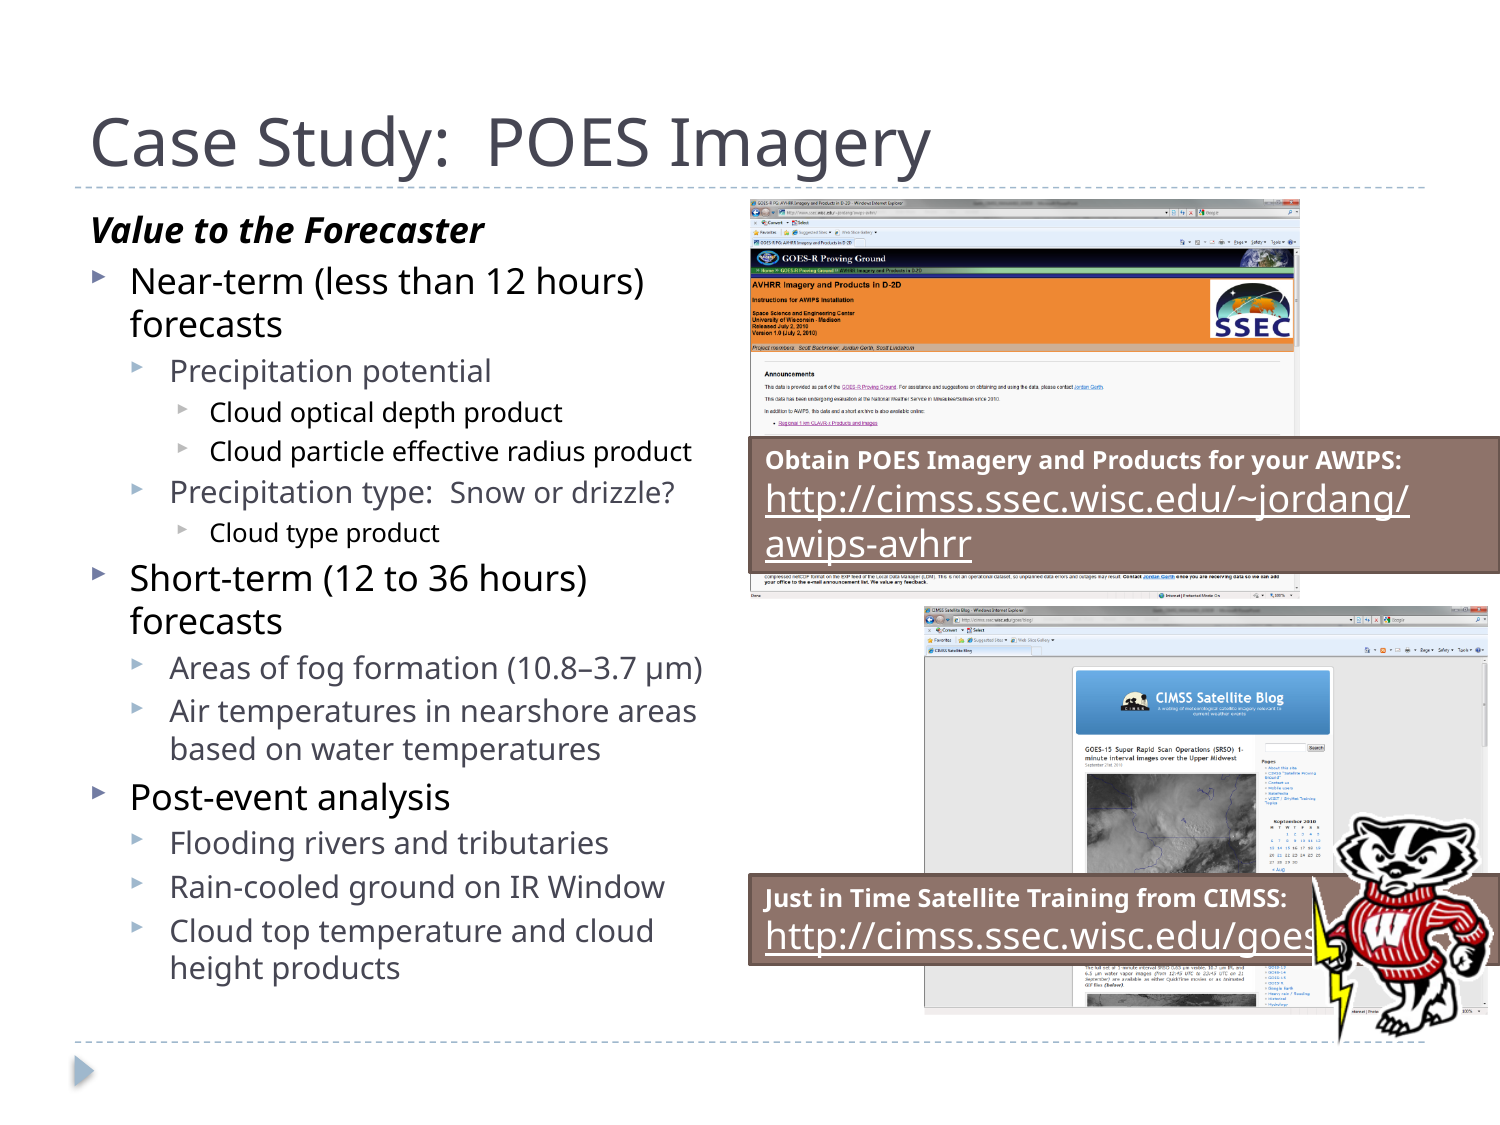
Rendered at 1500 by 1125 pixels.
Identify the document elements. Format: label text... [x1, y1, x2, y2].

title Case Study: POES Imagery [75, 37, 1425, 188]
text_box Obtain POES Imagery and Products for your AWIPS: http://cimss.ssec.wisc.edu/~jordang/awips-avhrr [1306, 436, 1500, 574]
picture [749, 199, 1301, 599]
list Value to the Forecaster Near-term (less than 12 hours) forecasts Precipitation potential Cloud optical depth product Cloud particle effective radius product Precipitation type: Snow or drizzle? Cloud type product Short-term (12 to 36 hours) forecasts Areas of fog formation (10.8–3.7 µm) Air temperatures in nearshore areas based on water temperatures Post-event analysis Flooding rivers and tributaries Rain-cooled ground on IR Window Cloud top temperature and cloud height products [75, 200, 738, 1010]
picture [924, 606, 1494, 1048]
text_box Just in Time Satellite Training from CIMSS: http://cimss.ssec.wisc.edu/goes/blog [748, 873, 918, 966]
